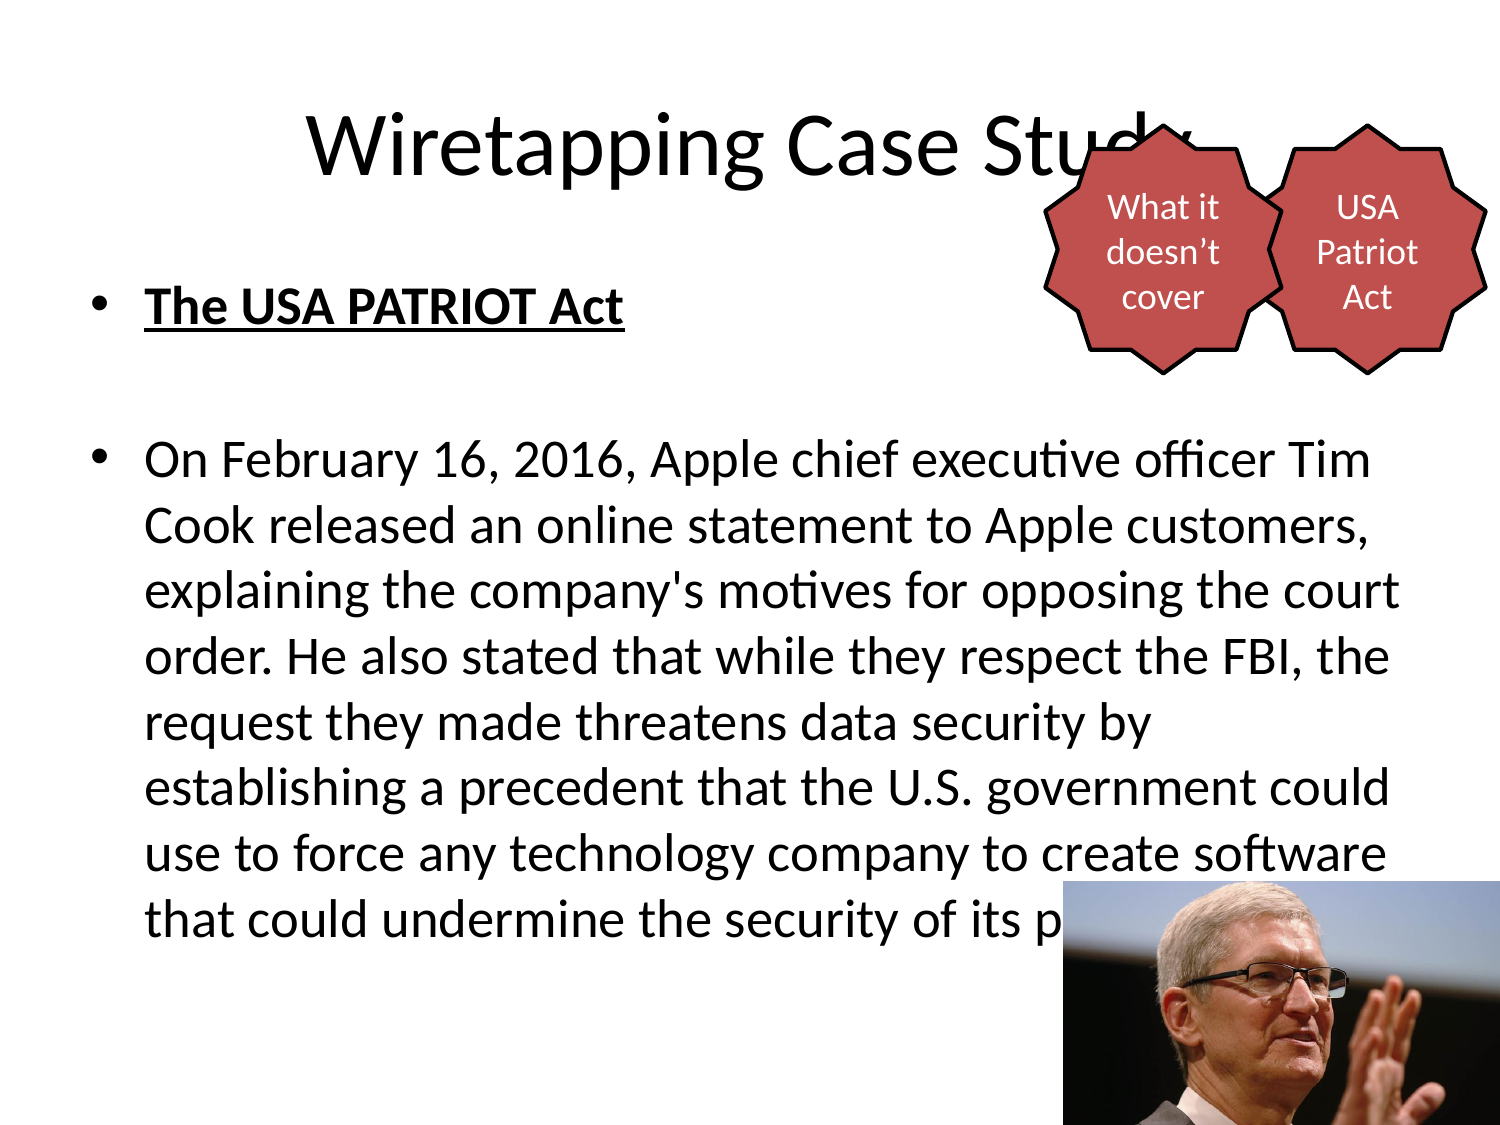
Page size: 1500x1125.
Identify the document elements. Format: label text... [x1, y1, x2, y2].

title Wiretapping Case Study [75, 45, 1425, 233]
list The USA PATRIOT Act On February 16, 2016, Apple chief executive officer Tim Cook released an online statement to Apple customers, explaining the company's motives for opposing the court order. He also stated that while they respect the FBI, the request they made threatens data security by establishing a precedent that the U.S. government could use to force any technology company to create software that could undermine the security of its products. [75, 262, 1425, 1005]
picture [1063, 881, 1500, 1125]
text_box USA Patriot Act [1266, 123, 1488, 376]
text_box What it doesn’t cover [1043, 123, 1284, 376]
